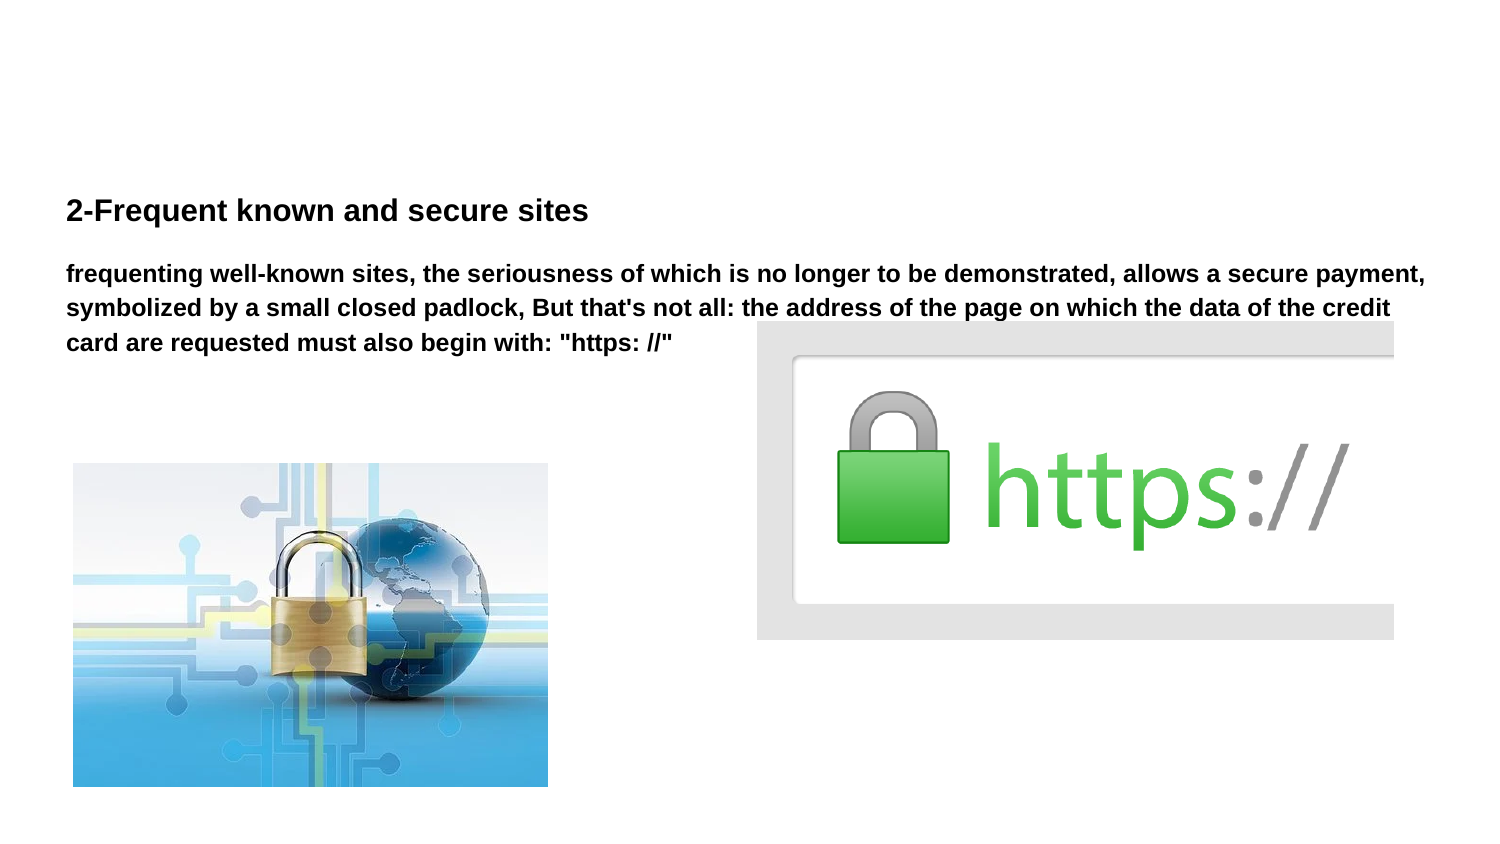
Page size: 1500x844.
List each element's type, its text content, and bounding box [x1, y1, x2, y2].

text_box 2-Frequent known and secure sites frequenting well-known sites, the seriousness of which is no longer to be demonstrated, allows a secure payment, symbolized by a small closed padlock, But that's not all: the address of the page on which the data of the credit card are requested must also begin with: "https: //" [51, 169, 1449, 730]
picture [73, 463, 548, 788]
picture [757, 320, 1395, 640]
